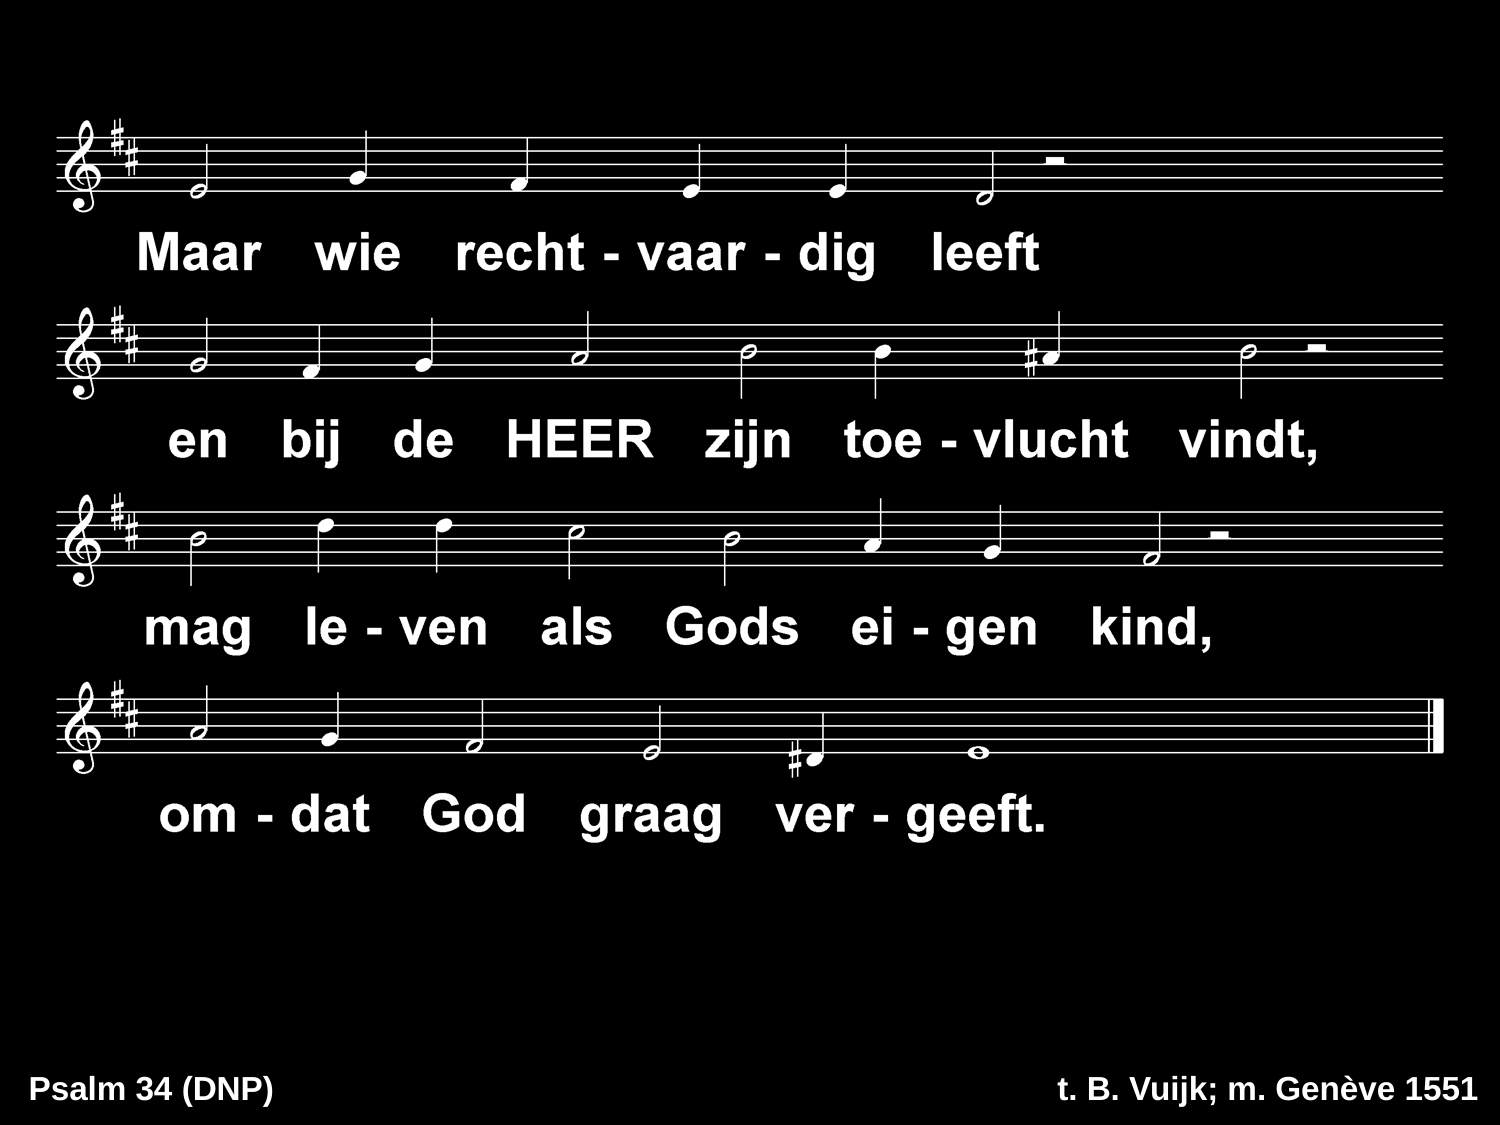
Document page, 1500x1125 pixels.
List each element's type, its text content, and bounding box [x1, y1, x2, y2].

picture [42, 103, 1458, 857]
text_box Psalm 34 (DNP) t. B. Vuijk; m. Genève 1551 [13, 1059, 1495, 1115]
